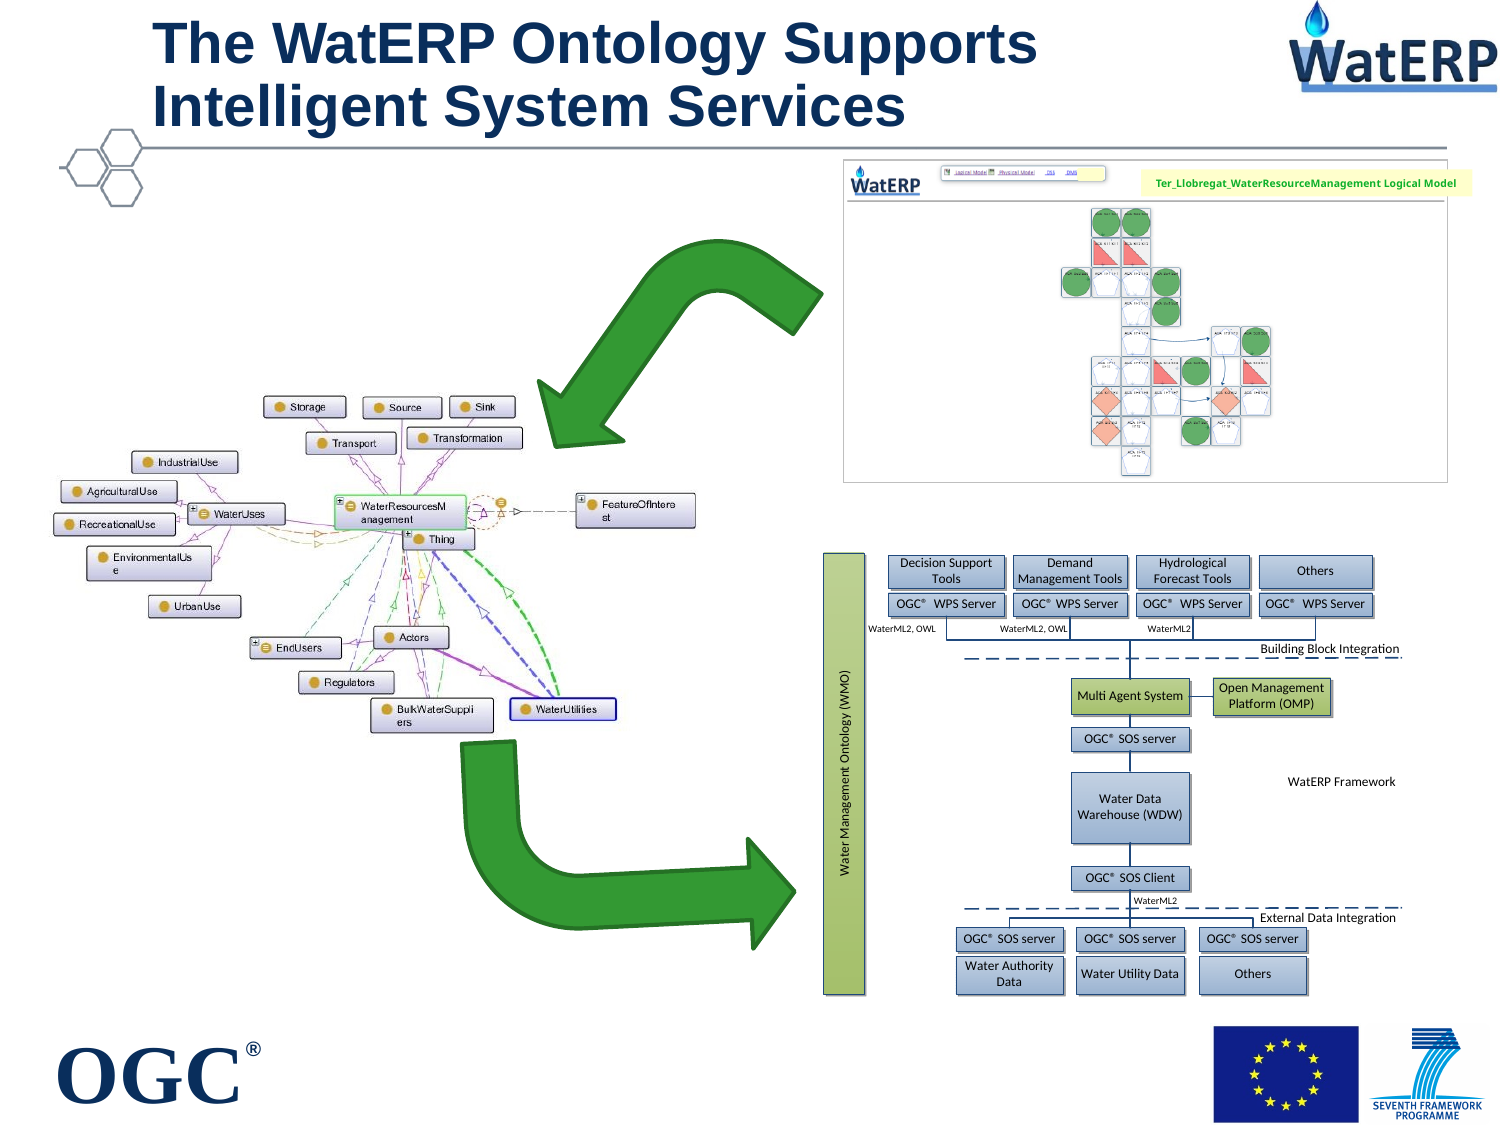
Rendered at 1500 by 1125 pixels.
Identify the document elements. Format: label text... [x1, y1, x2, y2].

picture [821, 550, 1405, 999]
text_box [844, 160, 1448, 482]
text_box [568, 239, 824, 383]
text_box [460, 748, 797, 951]
picture [1210, 1022, 1361, 1125]
picture [59, 127, 1447, 208]
picture [1363, 1022, 1490, 1125]
picture [1287, 0, 1500, 98]
text_box [536, 379, 546, 383]
picture [29, 385, 708, 740]
title The WatERP Ontology Supports Intelligent System Services [137, 23, 1282, 130]
